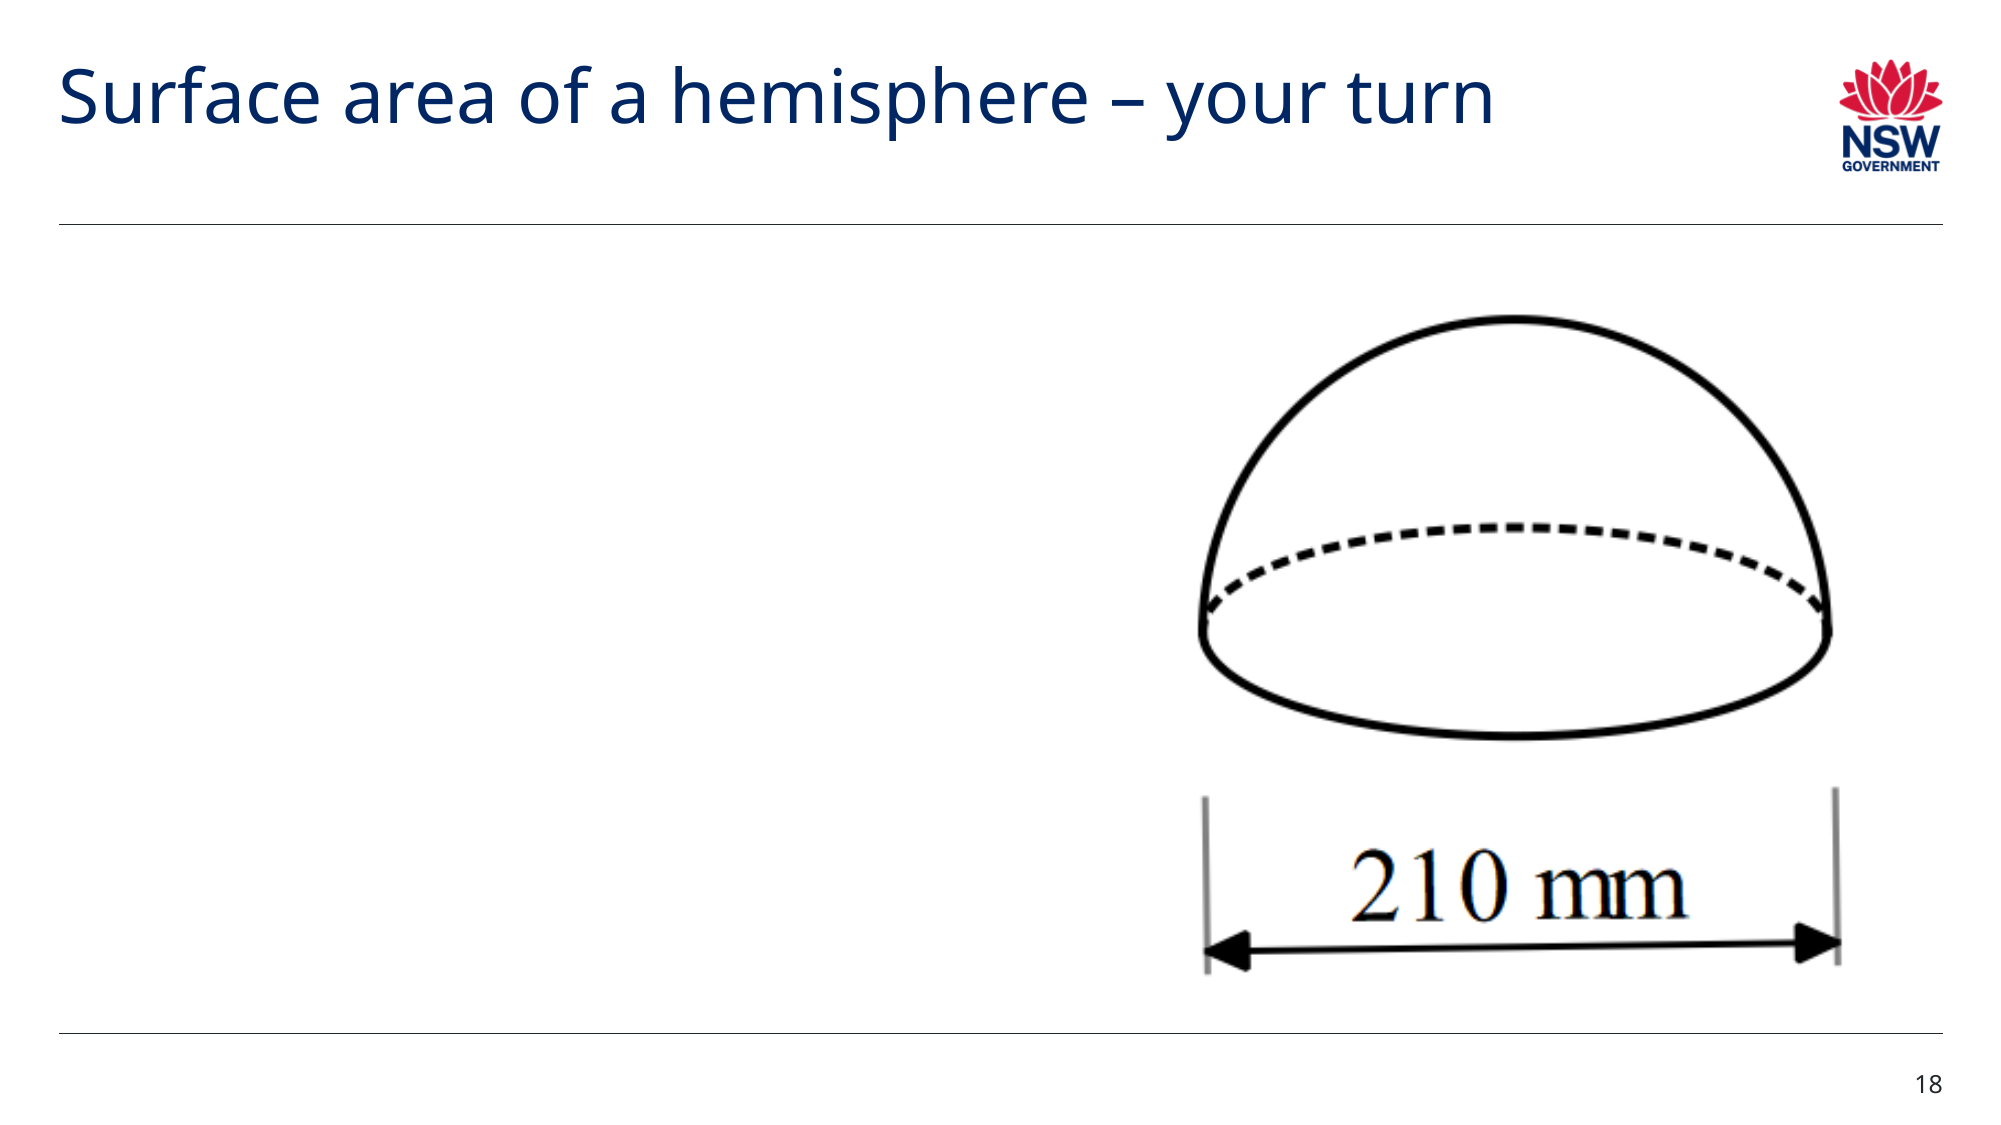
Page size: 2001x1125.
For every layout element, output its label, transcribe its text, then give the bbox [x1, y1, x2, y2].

picture [1137, 278, 1884, 1021]
title Surface area of a hemisphere – your turn [59, 59, 1713, 149]
picture [1839, 59, 1943, 172]
slide_number 18 [1824, 1068, 1943, 1099]
